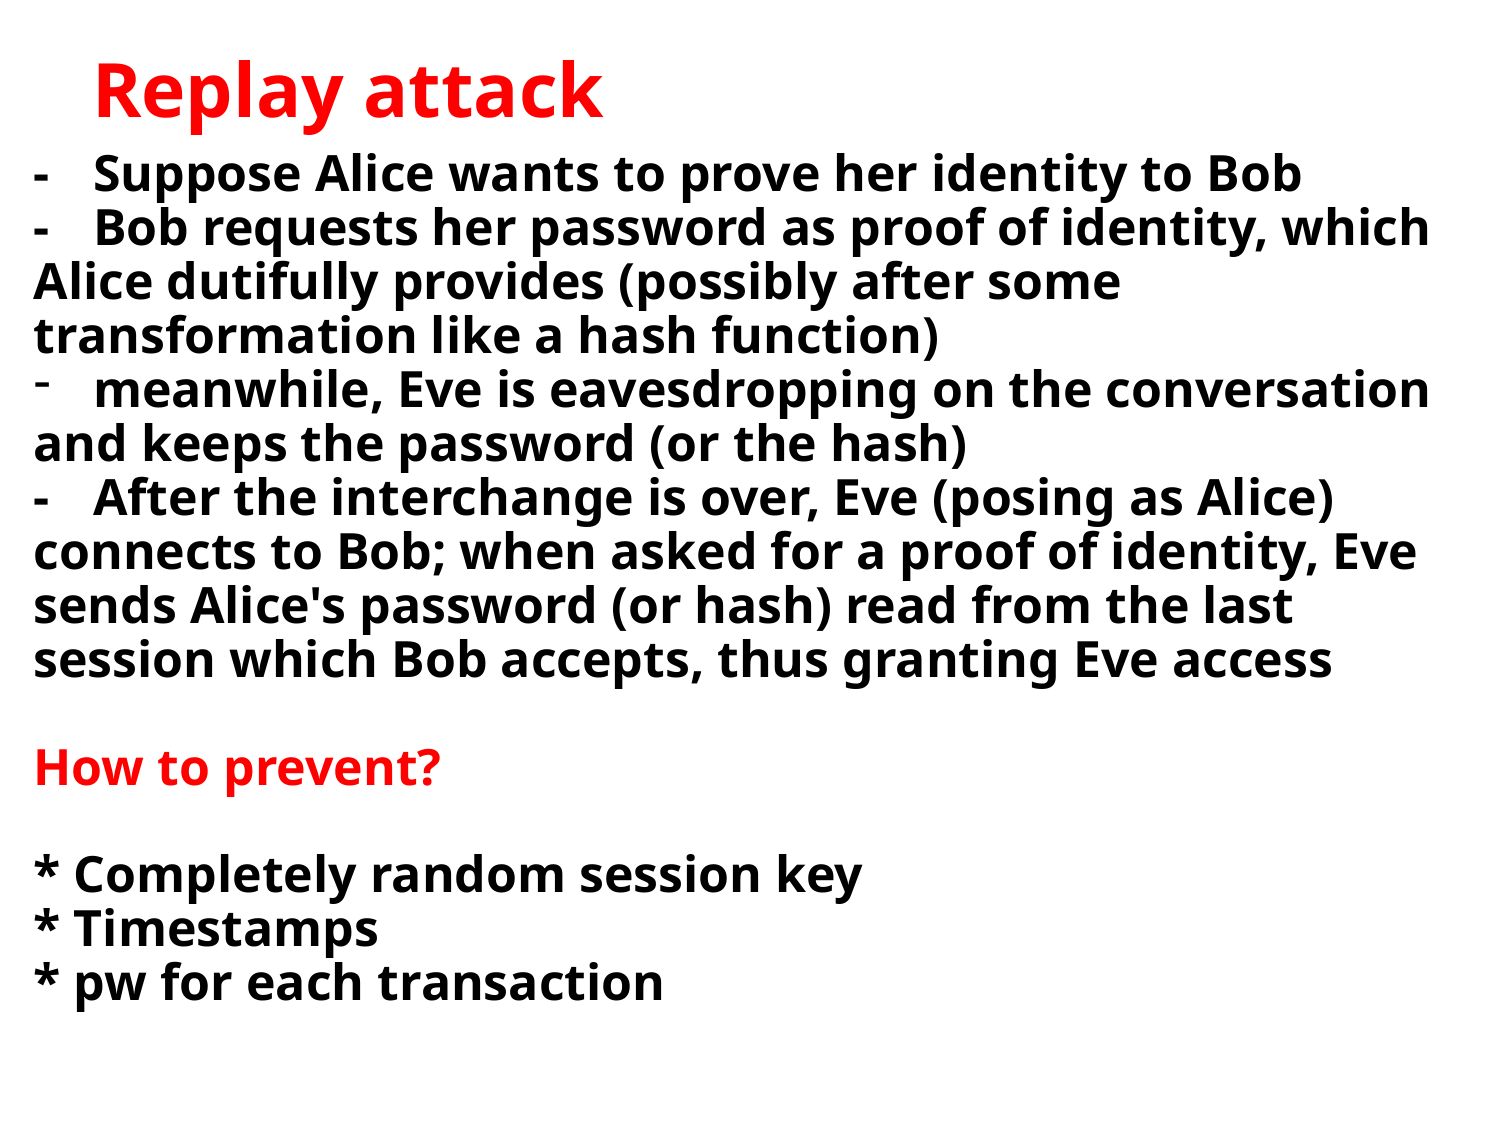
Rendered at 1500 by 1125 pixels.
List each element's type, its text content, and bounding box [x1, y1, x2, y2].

text_box - Suppose Alice wants to prove her identity to Bob - Bob requests her password as proof of identity, which Alice dutifully provides (possibly after some transformation like a hash function) meanwhile, Eve is eavesdropping on the conversation and keeps the password (or the hash) - After the interchange is over, Eve (posing as Alice) connects to Bob; when asked for a proof of identity, Eve sends Alice's password (or hash) read from the last session which Bob accepts, thus granting Eve access How to prevent? * Completely random session key * Timestamps * pw for each transaction [18, 181, 1479, 979]
text_box Replay attack [77, 36, 1372, 150]
